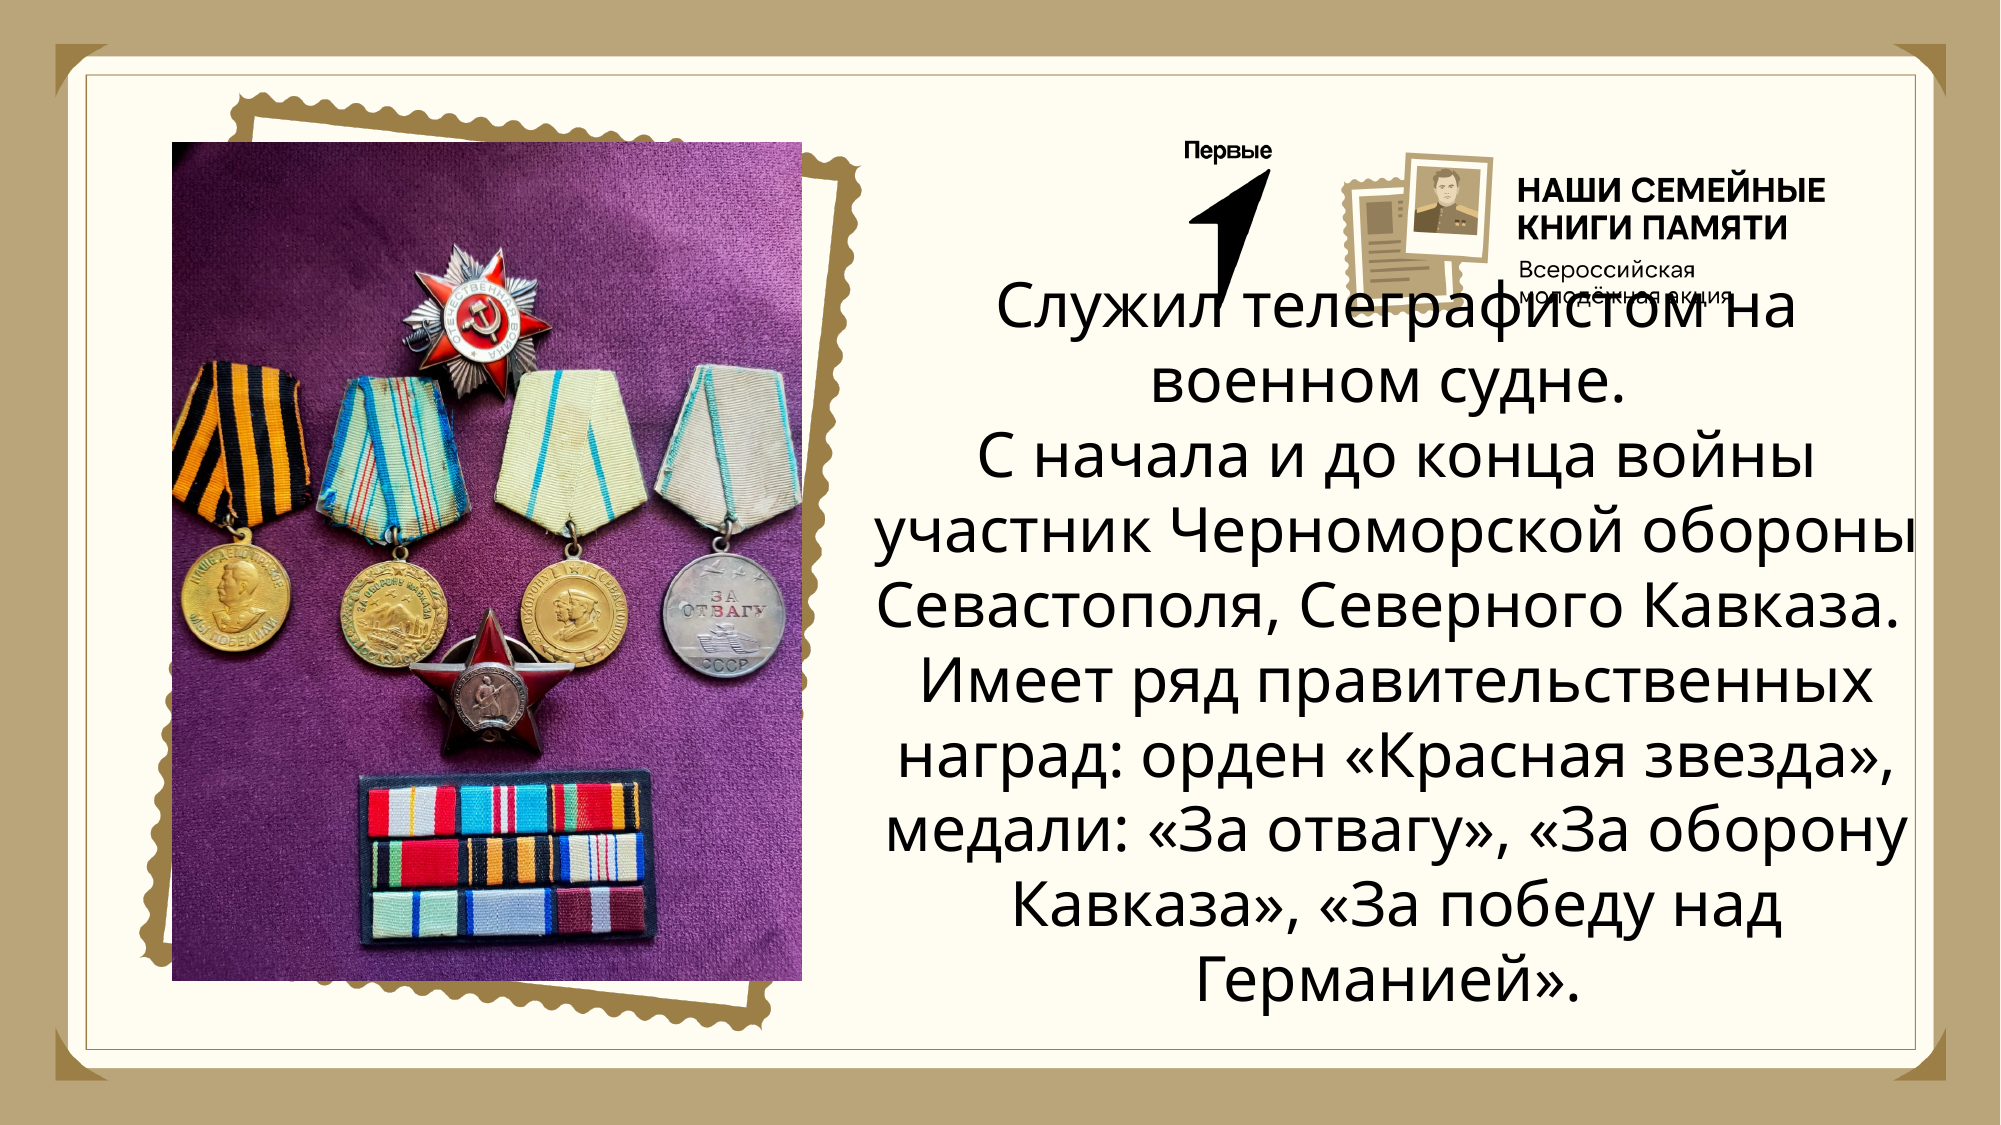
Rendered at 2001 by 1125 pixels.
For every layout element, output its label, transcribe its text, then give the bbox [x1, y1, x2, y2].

picture [0, 0, 2001, 1125]
text_box Служил телеграфистом на военном судне. С начала и до конца войны участник Черноморской обороны Севастополя, Северного Кавказа. Имеет ряд правительственных наград: орден «Красная звезда», медали: «За отвагу», «За оборону Кавказа», «За победу над Германией». [866, 257, 1955, 1022]
